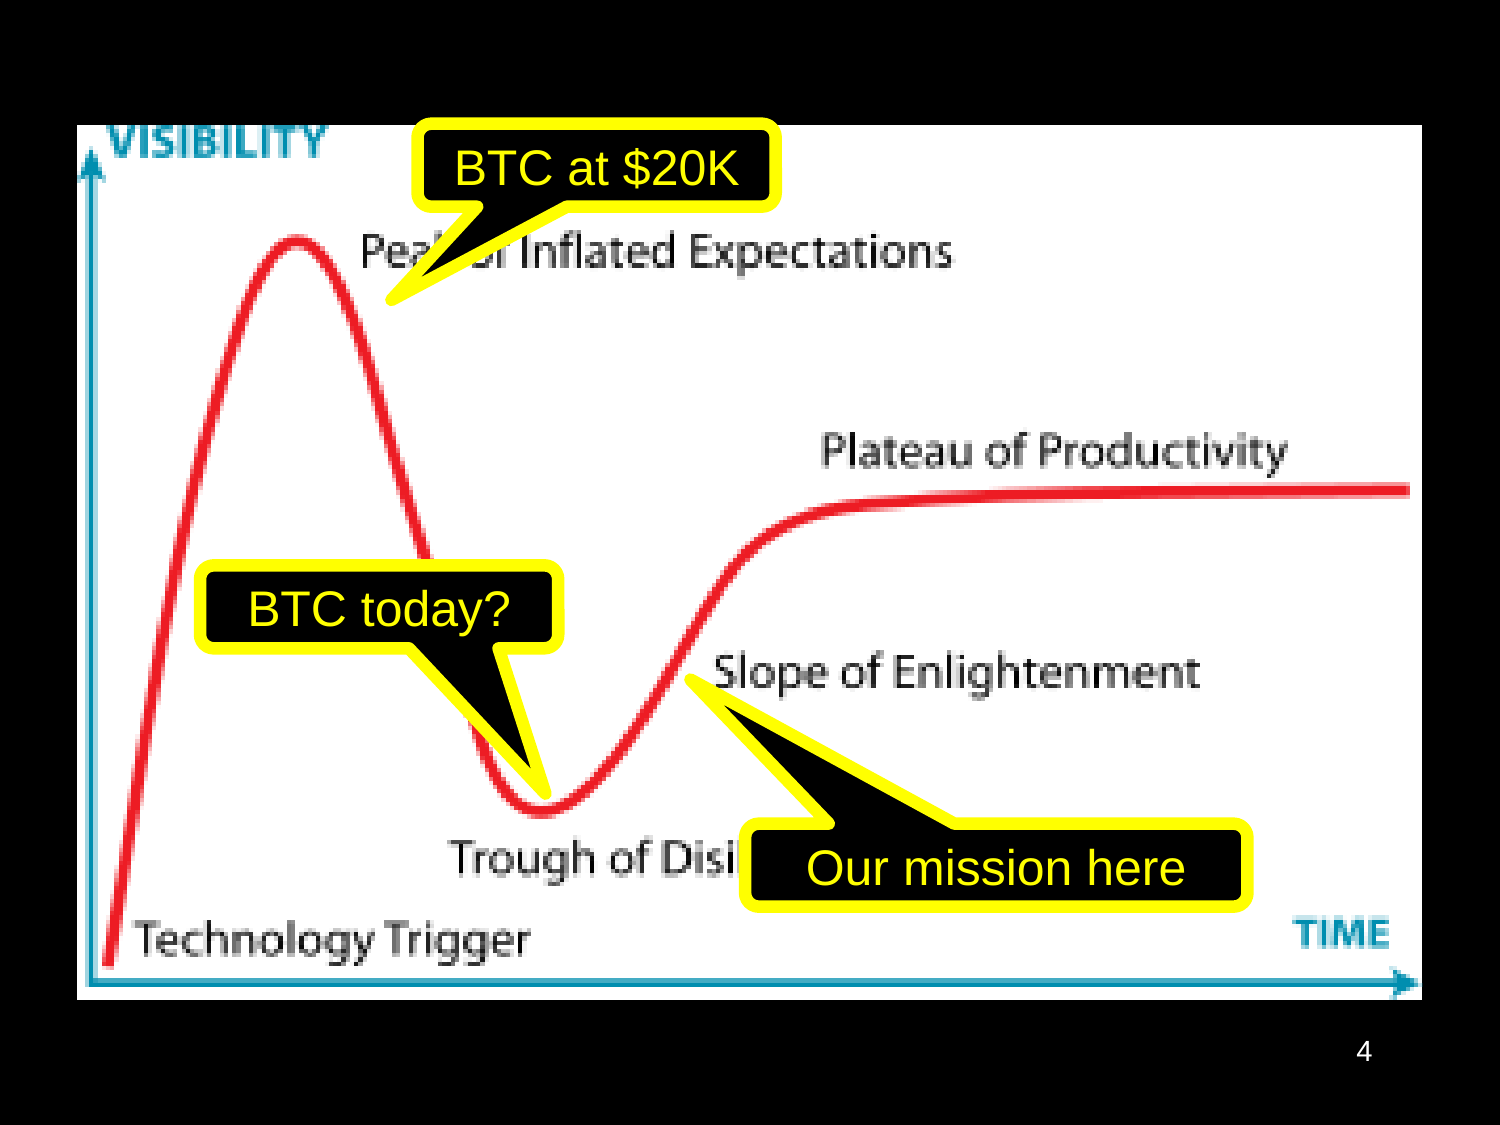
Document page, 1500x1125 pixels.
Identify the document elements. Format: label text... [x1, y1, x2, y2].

picture [77, 125, 1423, 1000]
slide_number 4 [1074, 1024, 1388, 1101]
